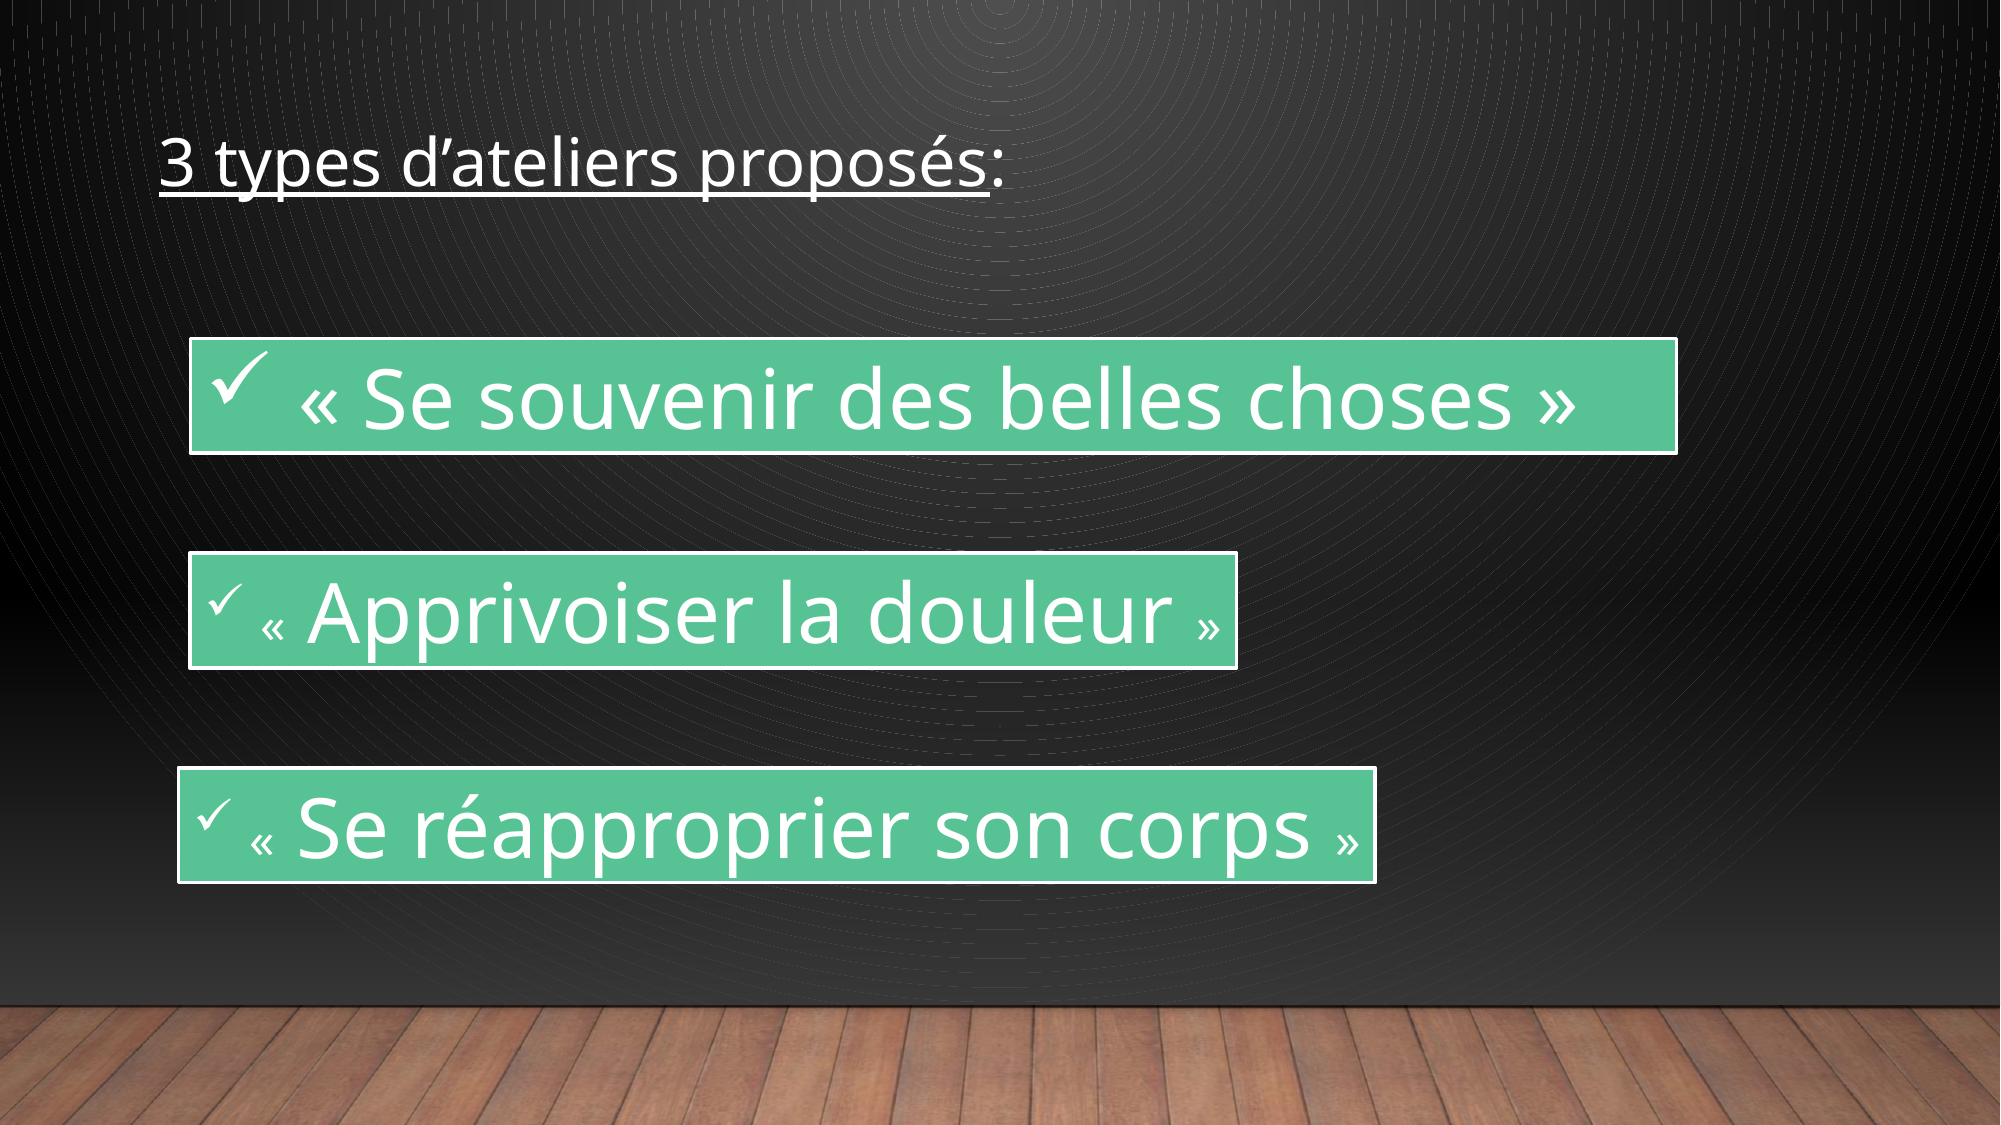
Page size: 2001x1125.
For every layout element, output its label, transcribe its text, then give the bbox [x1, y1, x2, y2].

text_box « Se souvenir des belles choses » [189, 337, 1678, 455]
text_box « Se réapproprier son corps » [177, 766, 1377, 884]
text_box 3 types d’ateliers proposés: [144, 112, 1023, 208]
text_box « Apprivoiser la douleur » [188, 551, 1238, 670]
picture [0, 1005, 2000, 1125]
